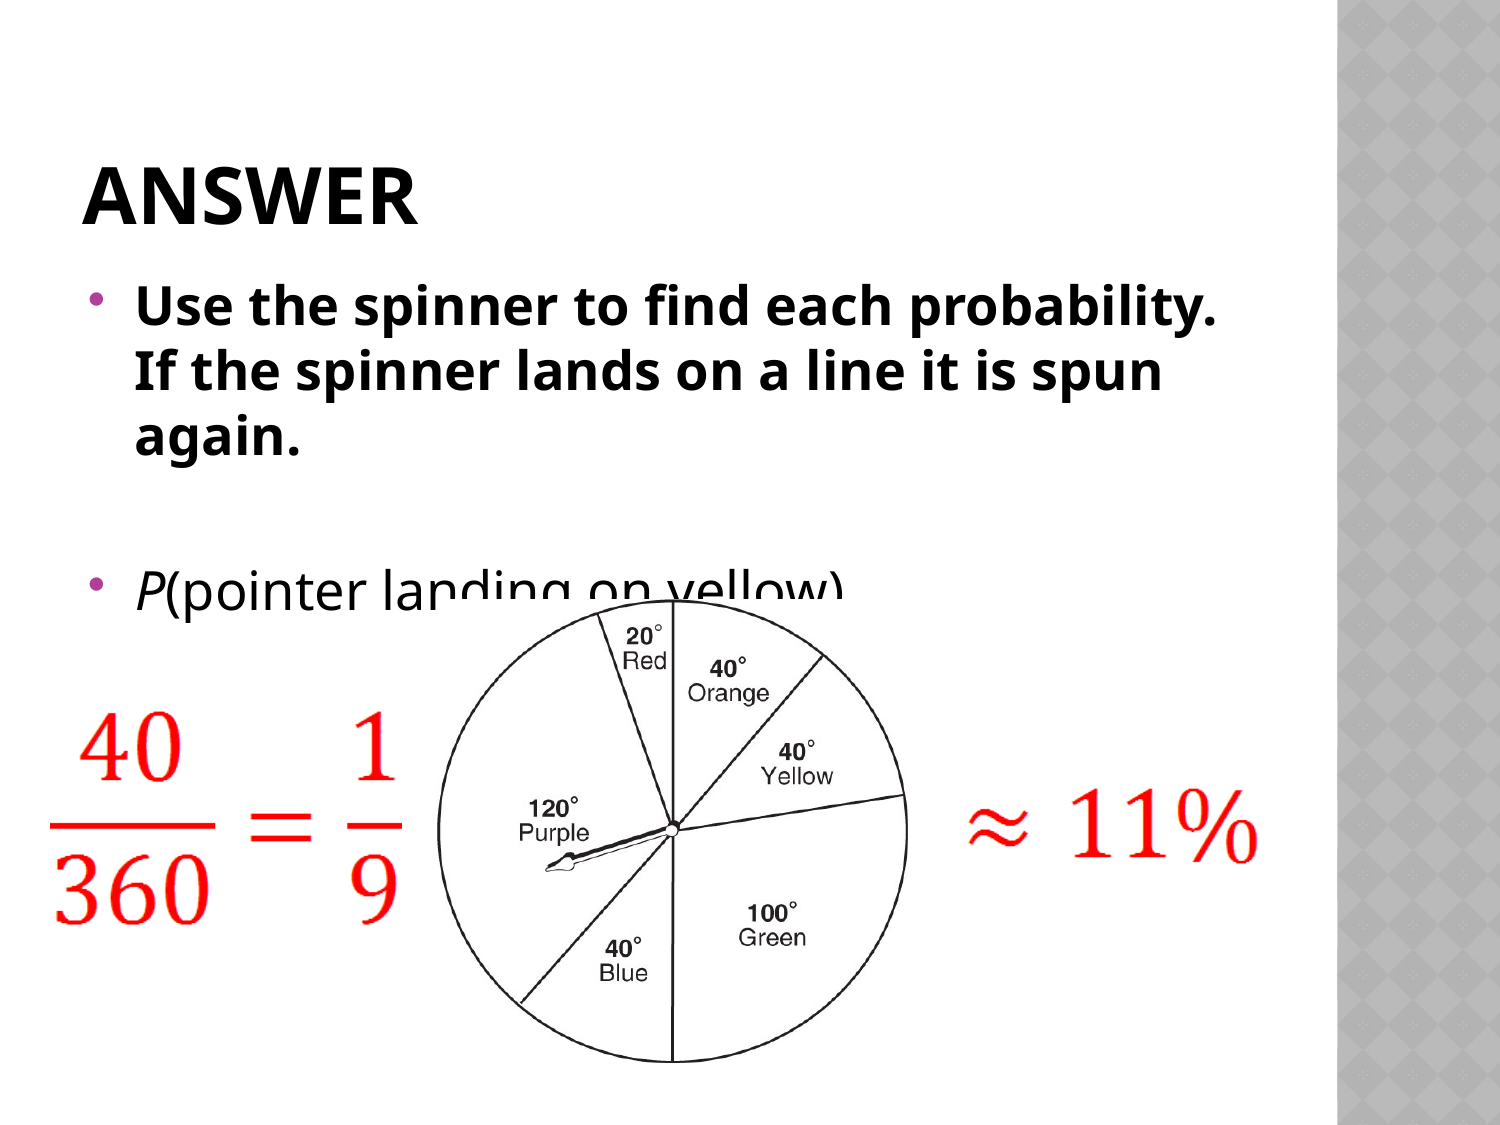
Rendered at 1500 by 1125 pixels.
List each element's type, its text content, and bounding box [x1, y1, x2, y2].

title answer [75, 52, 1263, 240]
picture [49, 699, 402, 945]
picture [961, 762, 1265, 898]
picture [437, 599, 909, 1063]
list Use the spinner to find each probability. If the spinner lands on a line it is spun again. P(pointer landing on yellow) [75, 264, 1263, 1059]
